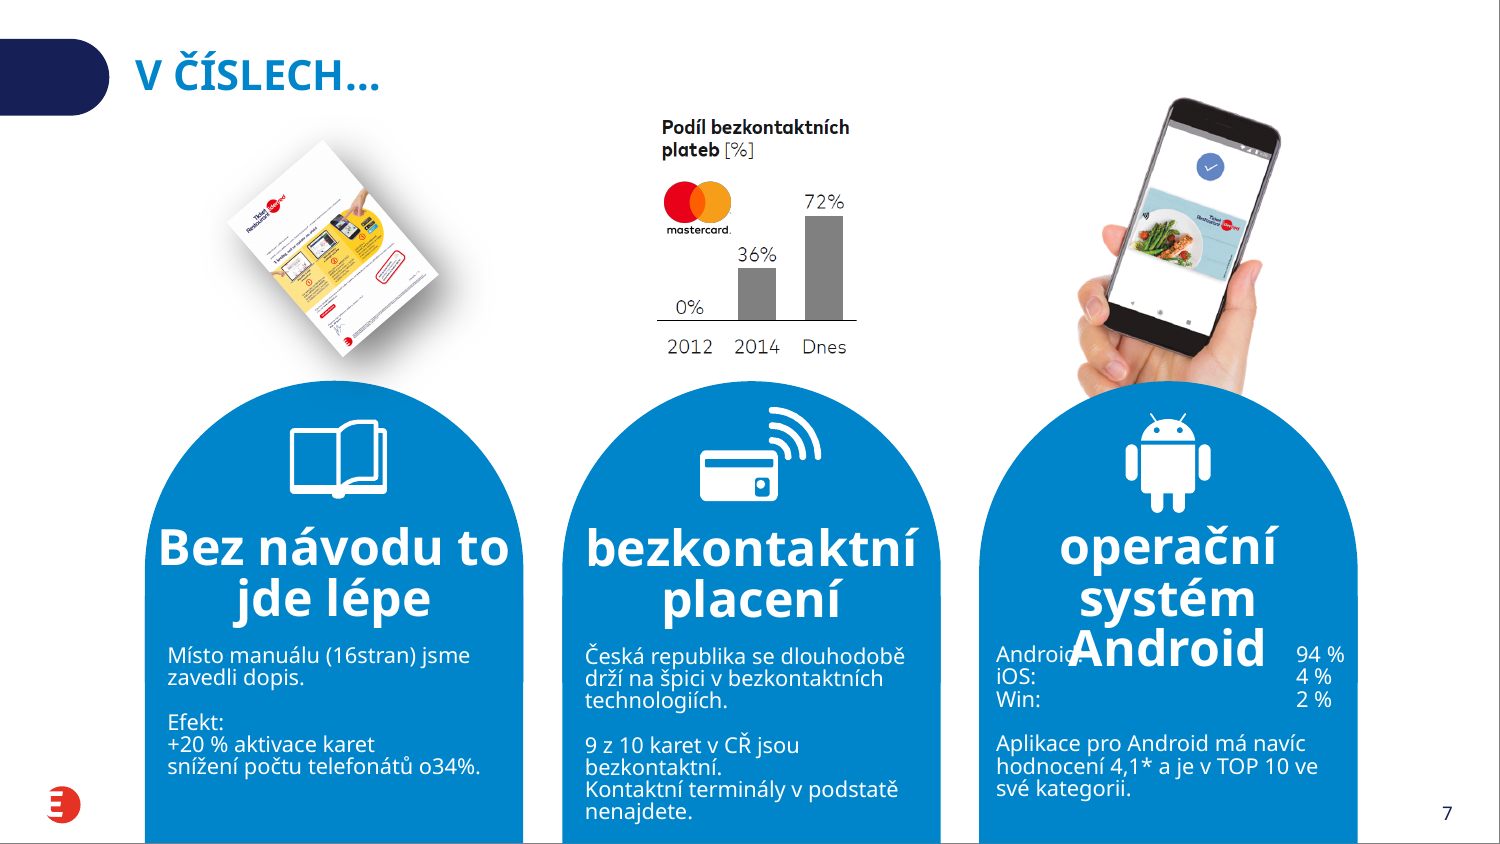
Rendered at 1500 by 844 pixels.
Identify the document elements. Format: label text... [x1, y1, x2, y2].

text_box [144, 380, 524, 844]
picture [656, 115, 857, 359]
picture [269, 159, 397, 338]
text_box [562, 380, 941, 844]
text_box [1104, 399, 1232, 527]
picture [1011, 67, 1365, 400]
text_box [700, 405, 822, 501]
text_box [979, 380, 1358, 844]
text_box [272, 393, 405, 525]
title V číslech… [135, 54, 1318, 101]
